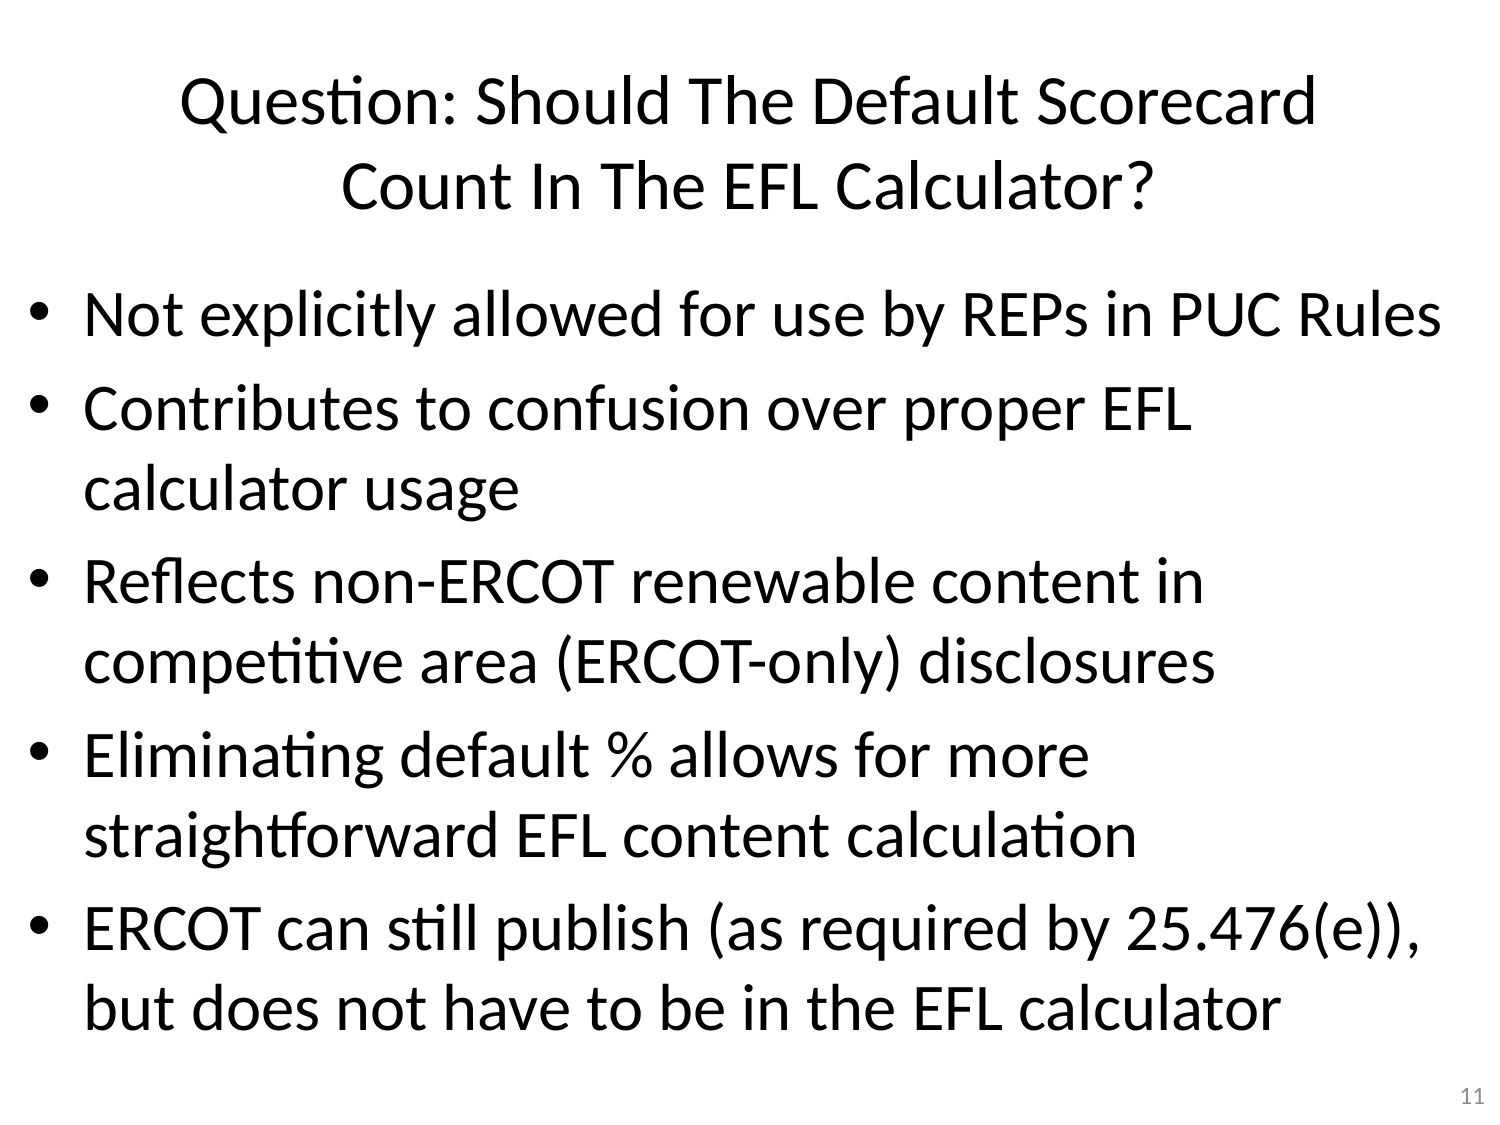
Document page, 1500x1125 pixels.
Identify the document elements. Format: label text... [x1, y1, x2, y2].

slide_number 11 [1149, 1065, 1500, 1125]
title Question: Should The Default Scorecard Count In The EFL Calculator? [75, 45, 1425, 233]
list Not explicitly allowed for use by REPs in PUC Rules Contributes to confusion over proper EFL calculator usage Reflects non-ERCOT renewable content in competitive area (ERCOT-only) disclosures Eliminating default % allows for more straightforward EFL content calculation ERCOT can still publish (as required by 25.476(e)), but does not have to be in the EFL calculator [12, 262, 1488, 1063]
